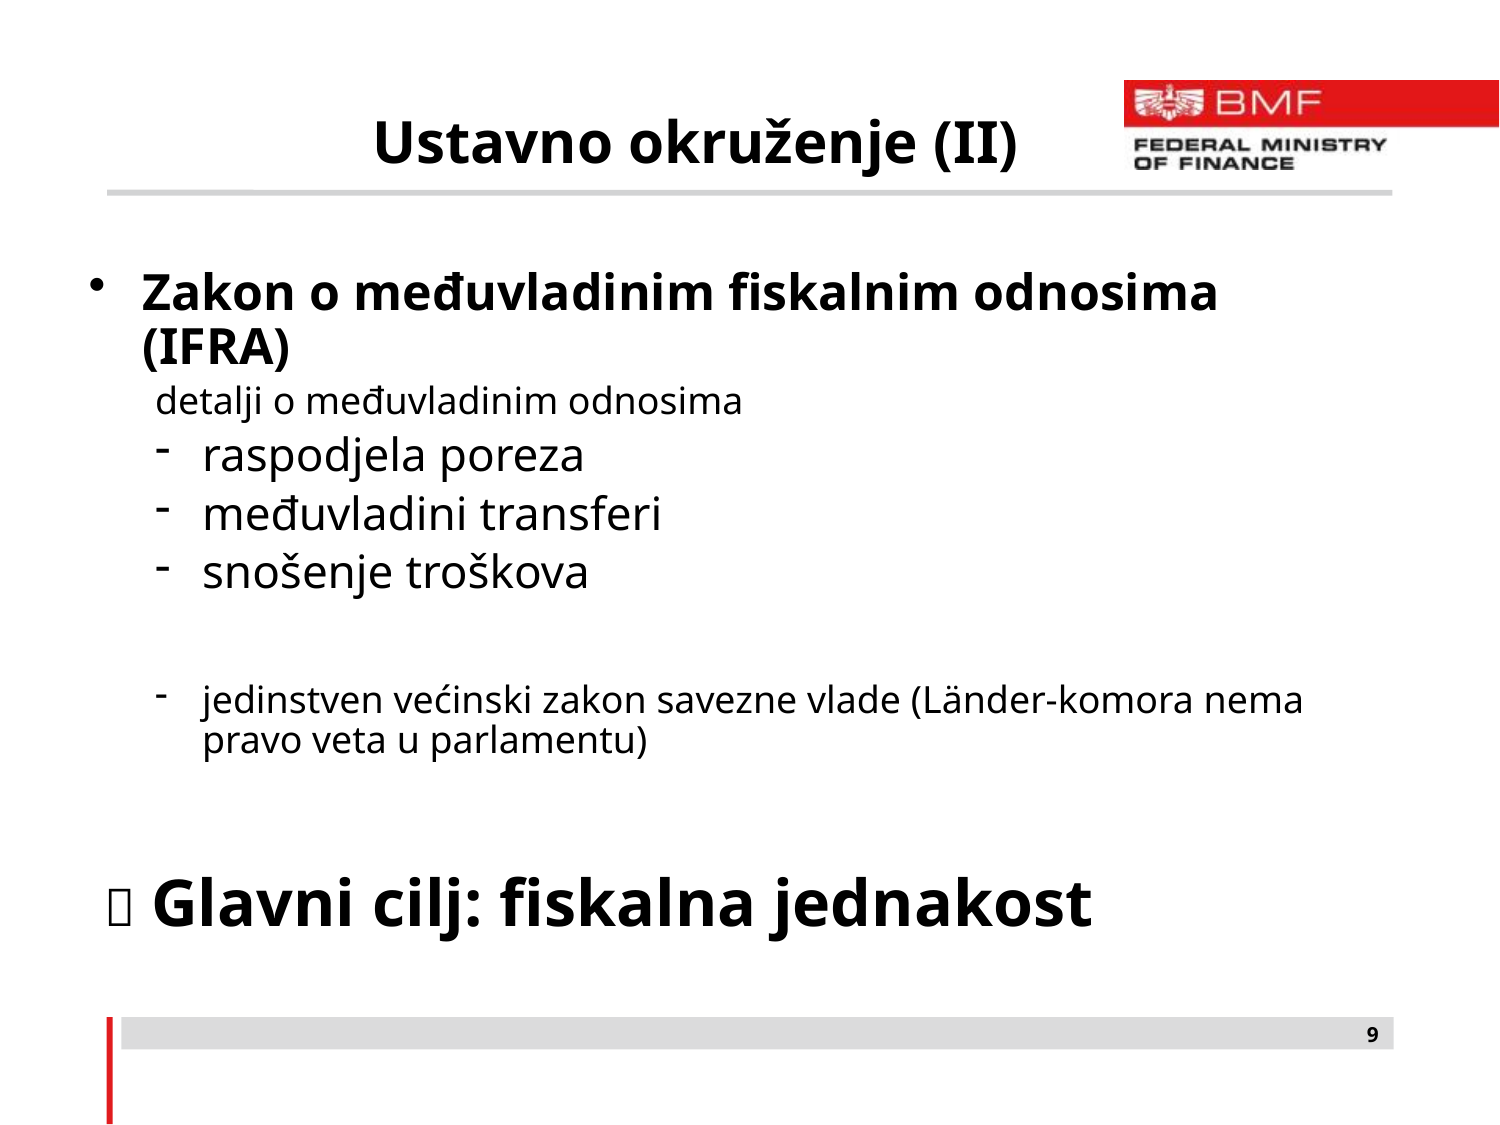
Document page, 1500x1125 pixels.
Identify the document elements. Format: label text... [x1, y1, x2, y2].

text_box Ustavno okruženje (II) [371, 95, 1363, 185]
picture [1124, 80, 1500, 170]
slide_number 9 [1296, 1014, 1393, 1066]
list Zakon o međuvladinim fiskalnim odnosima (IFRA) detalji o međuvladinim odnosima raspodjela poreza međuvladini transferi snošenje troškova jedinstven većinski zakon savezne vlade (Länder-komora nema pravo veta u parlamentu)  Glavni cilj: fiskalna jednakost [88, 267, 1353, 1125]
